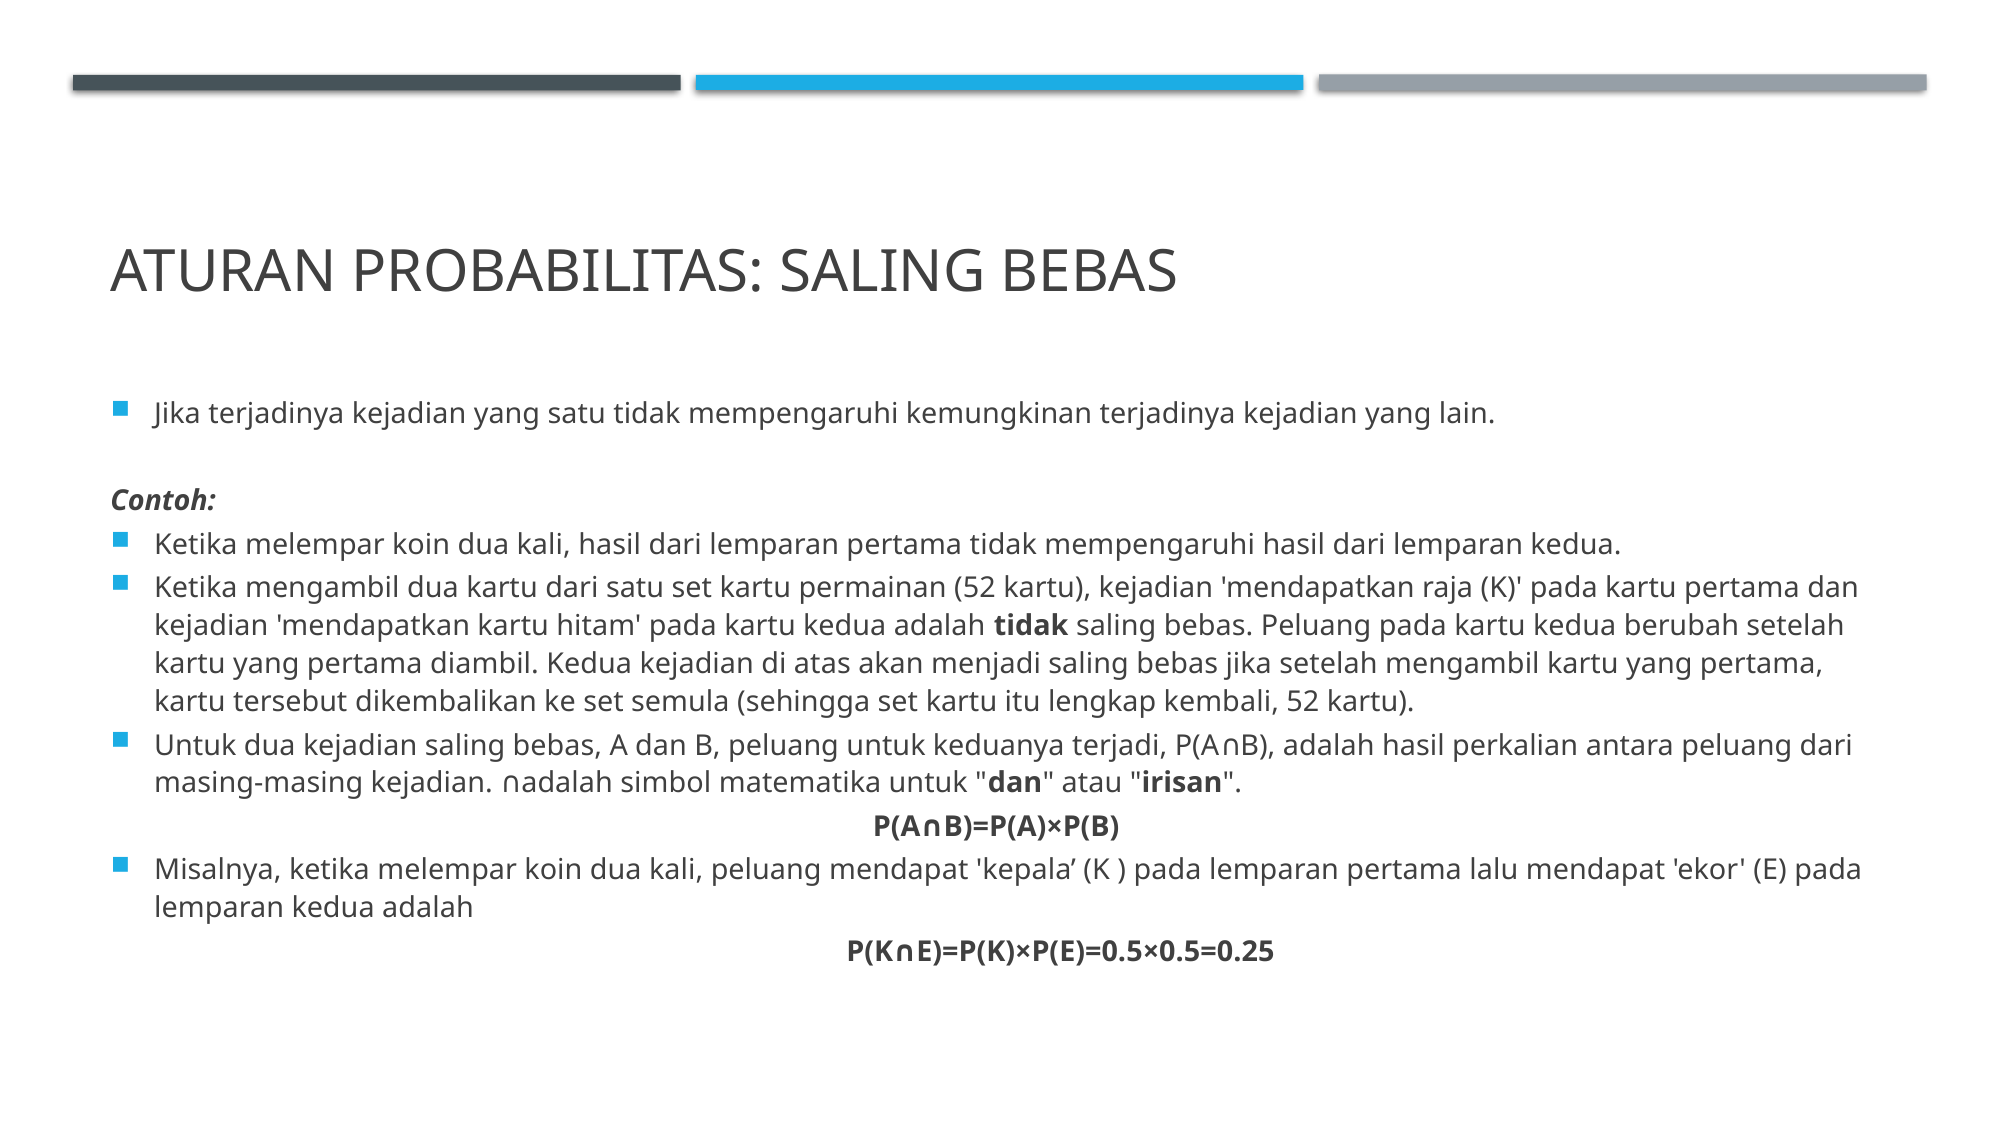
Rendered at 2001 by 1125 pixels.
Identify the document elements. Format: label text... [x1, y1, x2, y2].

list Jika terjadinya kejadian yang satu tidak mempengaruhi kemungkinan terjadinya kejadian yang lain. Contoh: Ketika melempar koin dua kali, hasil dari lemparan pertama tidak mempengaruhi hasil dari lemparan kedua. Ketika mengambil dua kartu dari satu set kartu permainan (52 kartu), kejadian 'mendapatkan raja (K)' pada kartu pertama dan kejadian 'mendapatkan kartu hitam' pada kartu kedua adalah tidak saling bebas. Peluang pada kartu kedua berubah setelah kartu yang pertama diambil. Kedua kejadian di atas akan menjadi saling bebas jika setelah mengambil kartu yang pertama, kartu tersebut dikembalikan ke set semula (sehingga set kartu itu lengkap kembali, 52 kartu). Untuk dua kejadian saling bebas, A dan B, peluang untuk keduanya terjadi, P(A∩B), adalah hasil perkalian antara peluang dari masing-masing kejadian. ∩adalah simbol matematika untuk "dan" atau "irisan". P(A∩B)=P(A)×P(B) Misalnya, ketika melempar koin dua kali, peluang mendapat 'kepala’ (K ) pada lemparan pertama lalu mendapat 'ekor' (E) pada lemparan kedua adalah P(K∩E)=P(K)×P(E)=0.5×0.5=0.25 [95, 383, 1905, 981]
title Aturan probabilitas: saling bebas [95, 115, 1905, 311]
